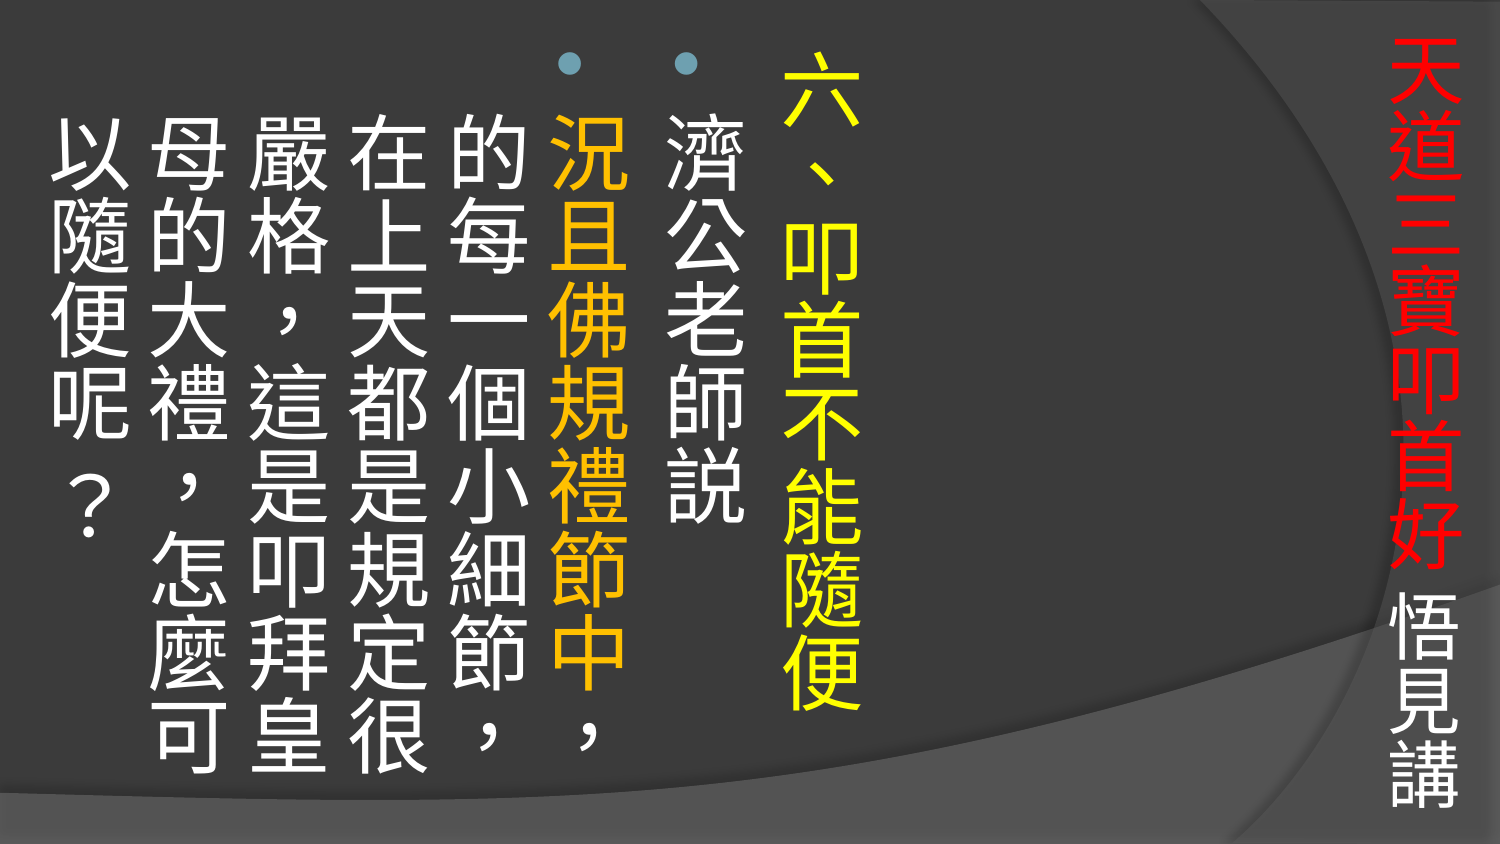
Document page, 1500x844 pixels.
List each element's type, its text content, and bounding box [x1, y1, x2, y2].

list 六、叩首不能隨便 濟公老師説 況且佛規禮節中，的每一個小細節，在上天都是規定很嚴格，這是叩拜皇母的大禮，怎麼可以隨便呢 ？ [29, 27, 1365, 820]
title 天道三寶叩首好 悟見講 [1364, 21, 1483, 820]
